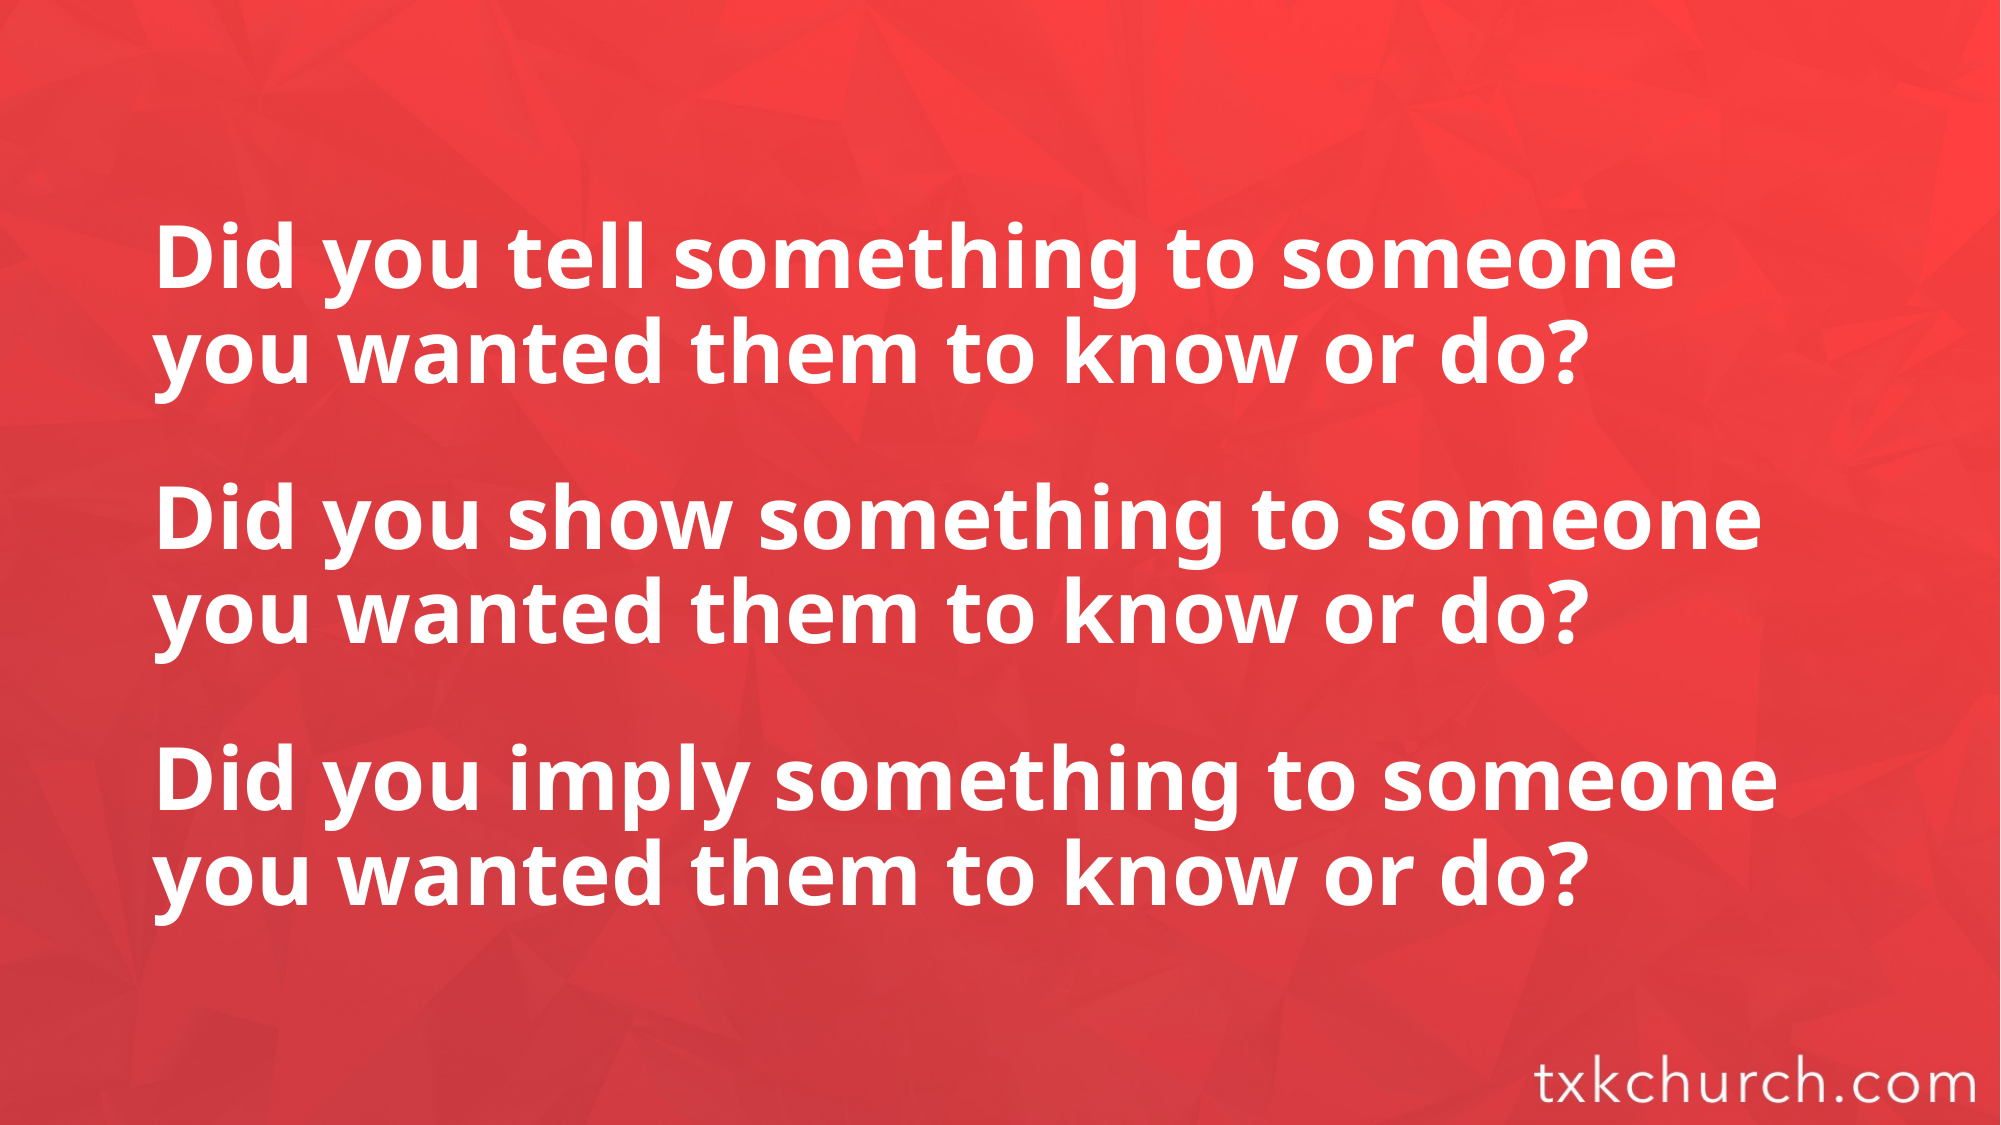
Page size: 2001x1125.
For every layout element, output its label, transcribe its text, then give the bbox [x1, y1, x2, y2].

picture [0, 0, 2001, 1125]
list Did you tell something to someone you wanted them to know or do? Did you show something to someone you wanted them to know or do? Did you imply something to someone you wanted them to know or do? [137, 205, 1863, 920]
